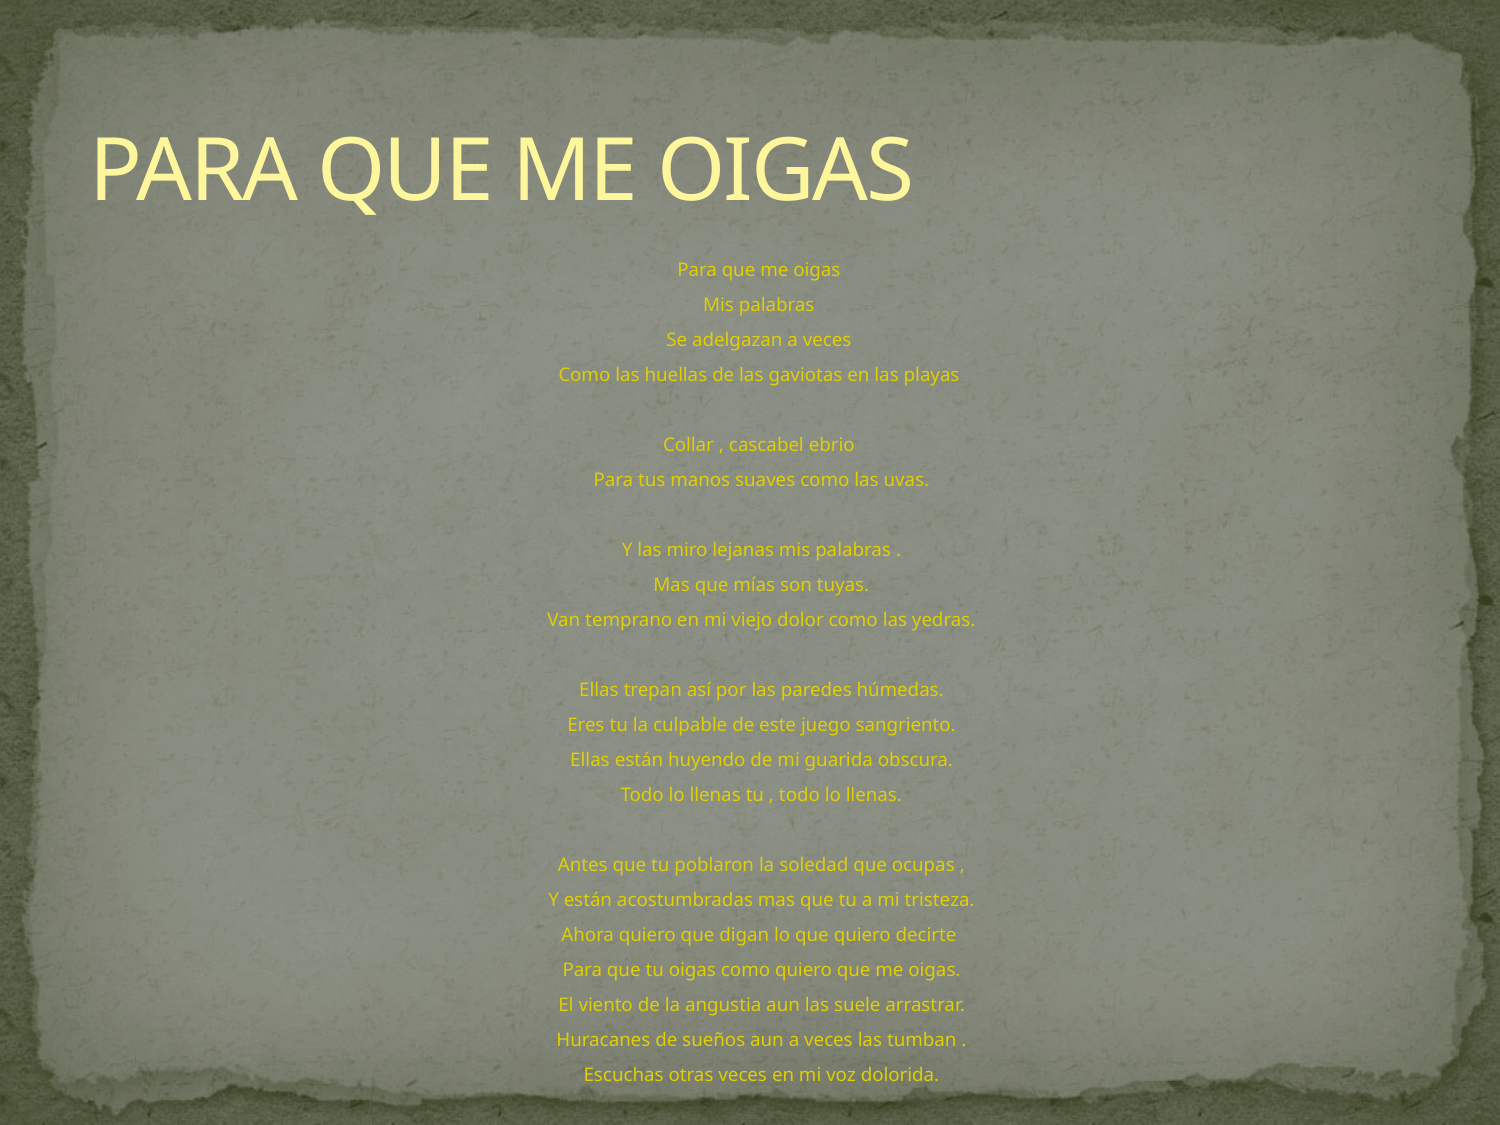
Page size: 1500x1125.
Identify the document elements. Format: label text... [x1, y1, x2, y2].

list Para que me oigas Mis palabras Se adelgazan a veces Como las huellas de las gaviotas en las playas Collar , cascabel ebrio Para tus manos suaves como las uvas. Y las miro lejanas mis palabras . Mas que mías son tuyas. Van temprano en mi viejo dolor como las yedras. Ellas trepan así por las paredes húmedas. Eres tu la culpable de este juego sangriento. Ellas están huyendo de mi guarida obscura. Todo lo llenas tu , todo lo llenas. Antes que tu poblaron la soledad que ocupas , Y están acostumbradas mas que tu a mi tristeza. Ahora quiero que digan lo que quiero decirte Para que tu oigas como quiero que me oigas. El viento de la angustia aun las suele arrastrar. Huracanes de sueños aun a veces las tumban . Escuchas otras veces en mi voz dolorida. [75, 249, 1425, 1000]
title PARA QUE ME OIGAS [74, 24, 1425, 225]
